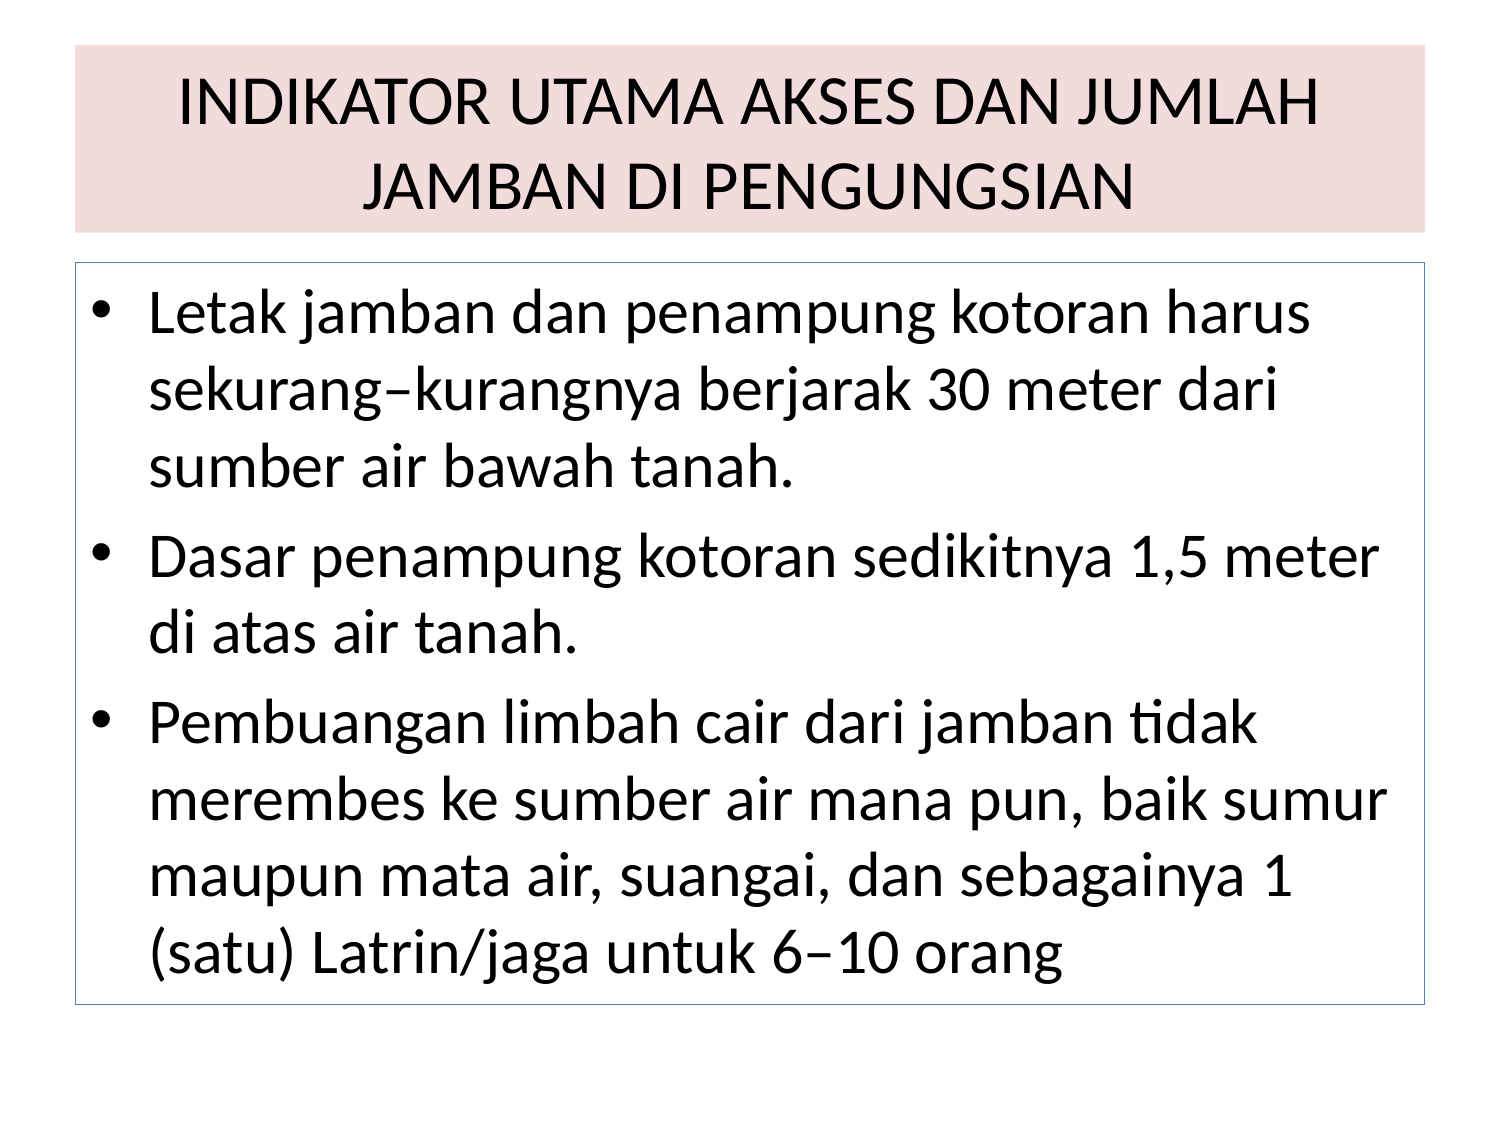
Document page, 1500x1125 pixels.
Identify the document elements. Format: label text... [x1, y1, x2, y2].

list Letak jamban dan penampung kotoran harus sekurang–kurangnya berjarak 30 meter dari sumber air bawah tanah. Dasar penampung kotoran sedikitnya 1,5 meter di atas air tanah. Pembuangan limbah cair dari jamban tidak merembes ke sumber air mana pun, baik sumur maupun mata air, suangai, dan sebagainya 1 (satu) Latrin/jaga untuk 6–10 orang [75, 262, 1425, 1005]
title INDIKATOR UTAMA AKSES DAN JUMLAH JAMBAN DI PENGUNGSIAN [75, 45, 1425, 233]
